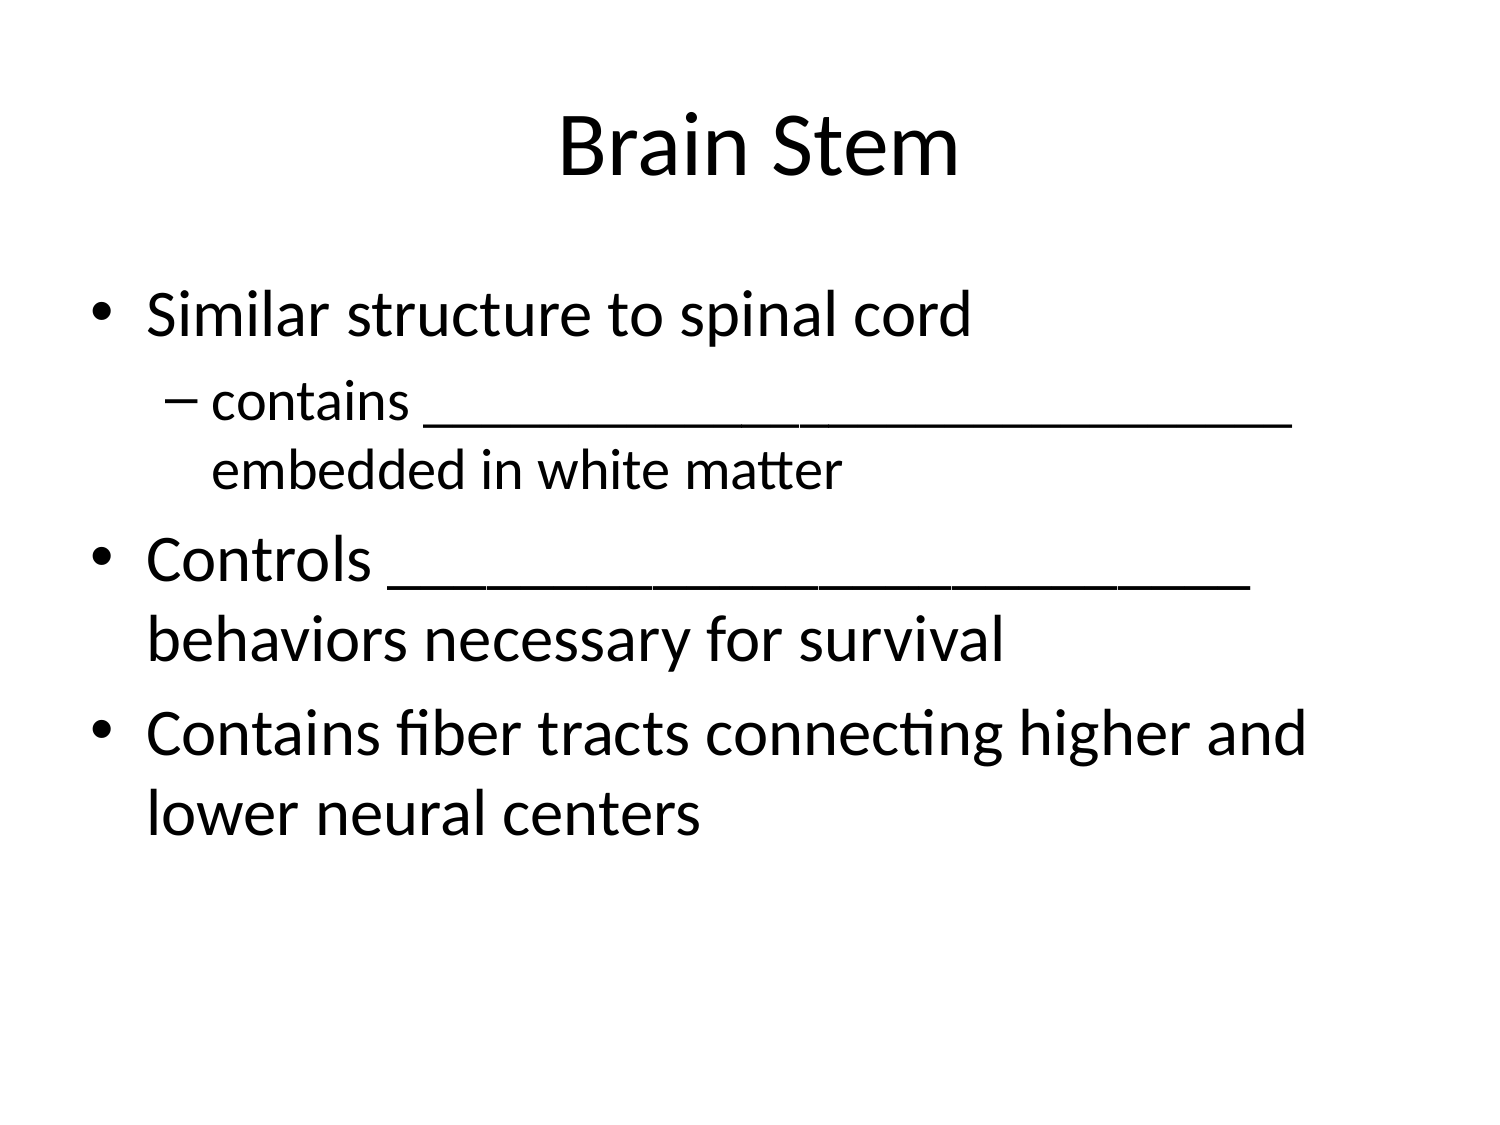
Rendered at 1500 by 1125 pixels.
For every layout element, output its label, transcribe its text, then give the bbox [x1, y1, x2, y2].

list Similar structure to spinal cord contains ______________________________ embedded in white matter Controls __________________________ behaviors necessary for survival Contains fiber tracts connecting higher and lower neural centers [75, 262, 1350, 1005]
title Brain Stem [75, 45, 1425, 233]
